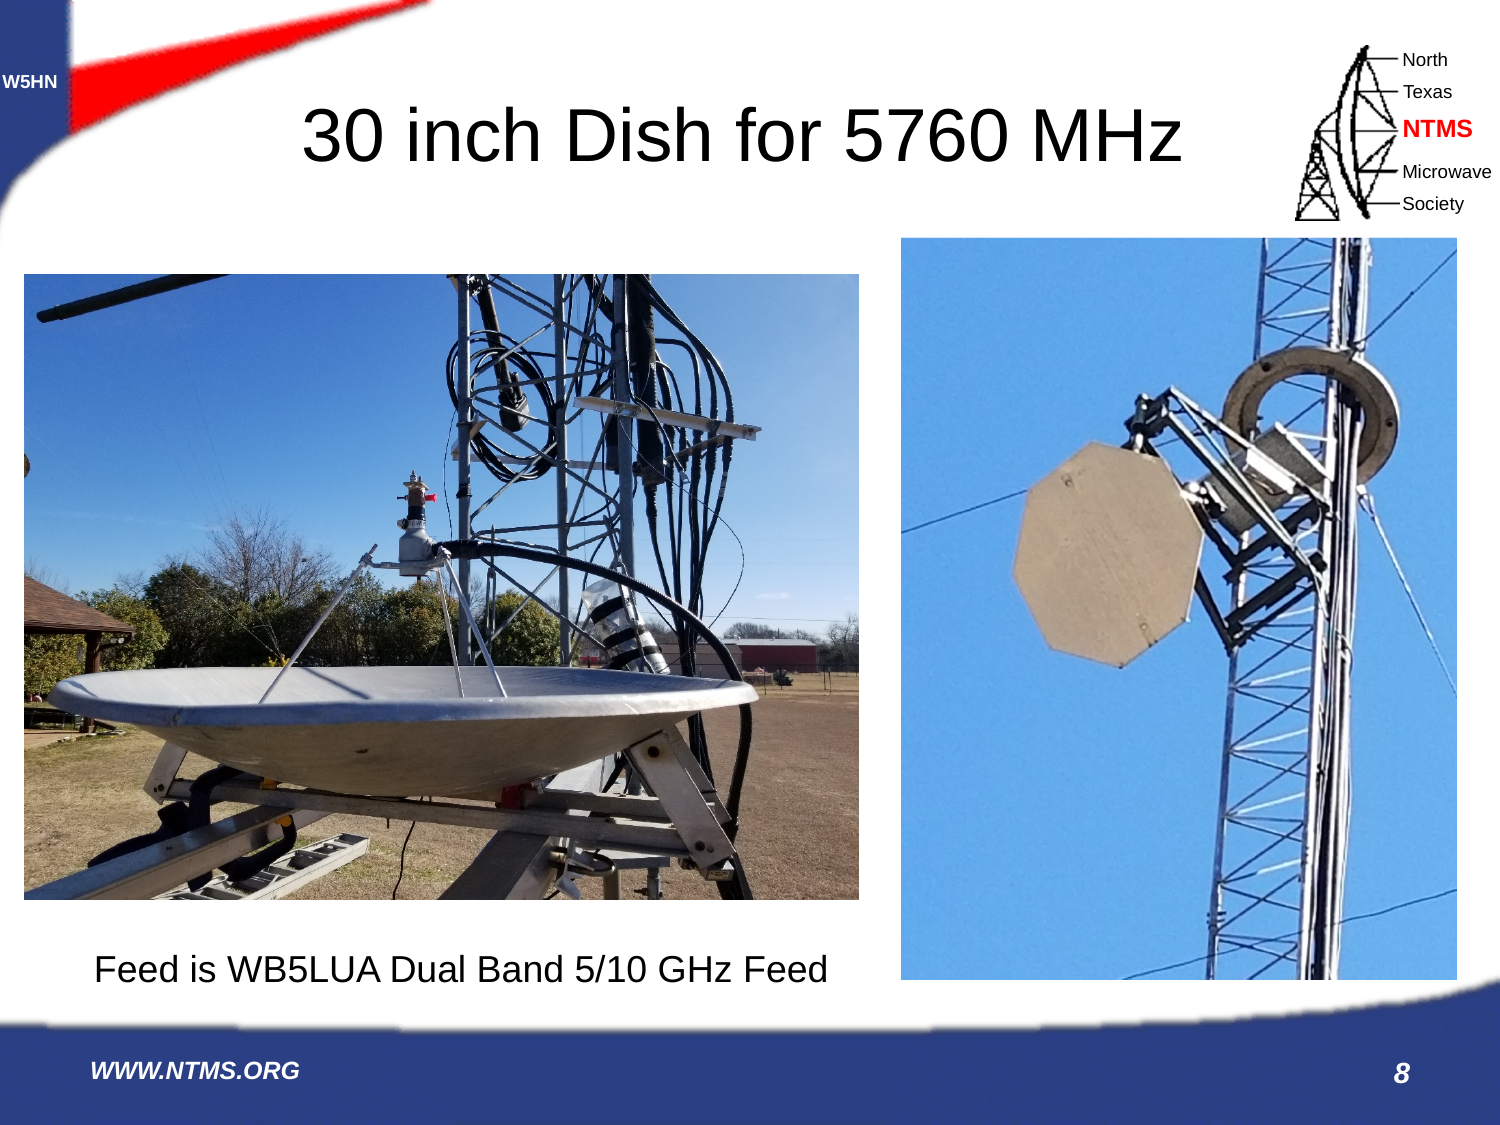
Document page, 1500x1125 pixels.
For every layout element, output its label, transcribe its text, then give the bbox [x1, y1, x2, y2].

title 30 inch Dish for 5760 MHz [212, 37, 1275, 225]
picture [0, 0, 1500, 1125]
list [863, 330, 1500, 888]
footer WWW.NTMS.ORG [74, 1046, 551, 1125]
text_box Feed is WB5LUA Dual Band 5/10 GHz Feed [79, 937, 844, 998]
slide_number 8 [1074, 1046, 1426, 1125]
